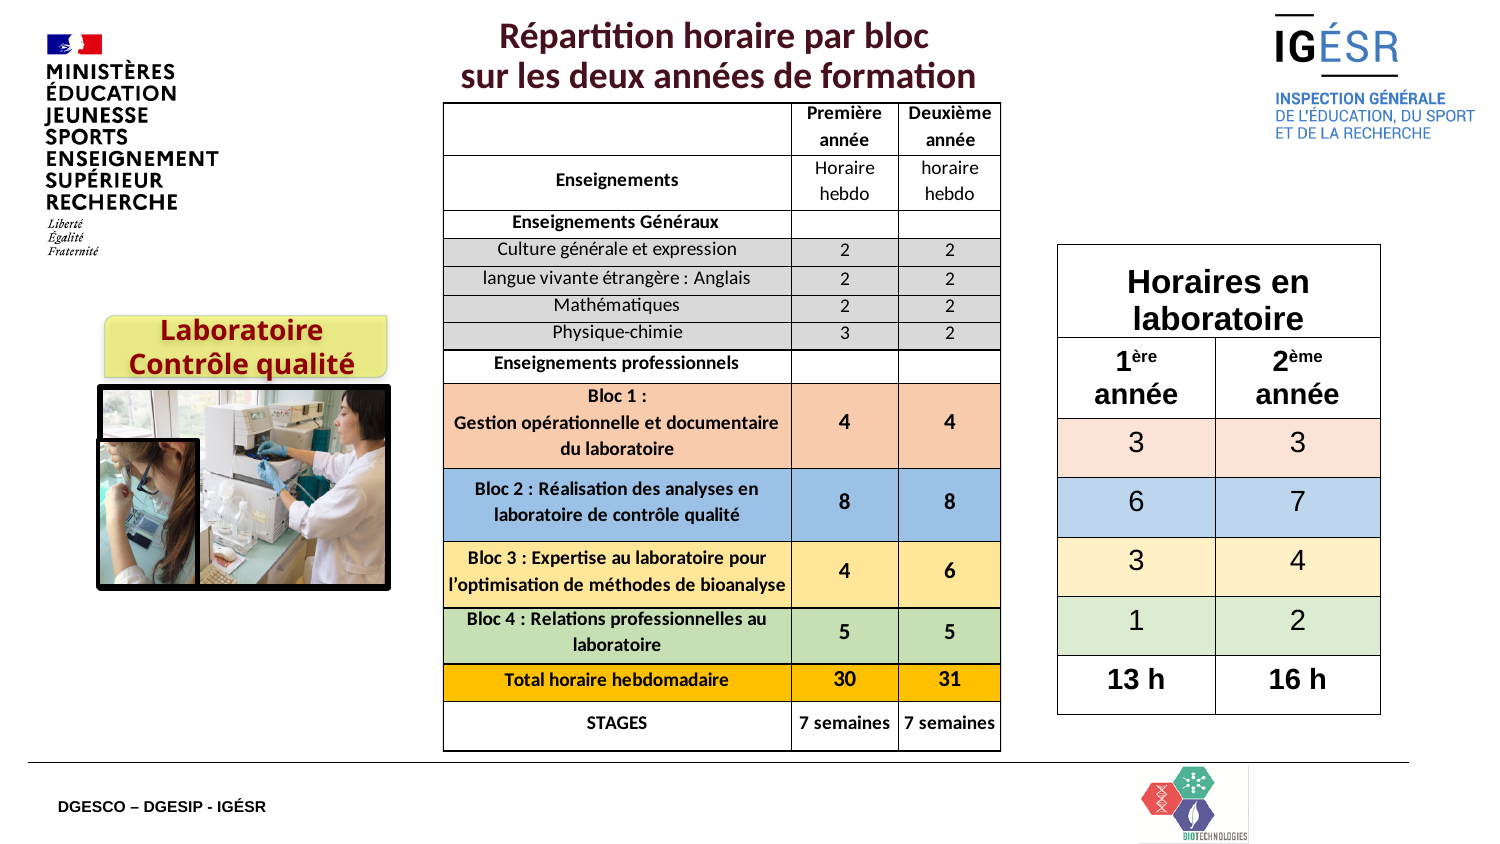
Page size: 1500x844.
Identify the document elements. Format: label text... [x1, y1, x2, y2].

table_cell 3 [1058, 538, 1215, 596]
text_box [100, 315, 387, 585]
table_cell 4 [1216, 538, 1380, 596]
slide_number 8 [1027, 781, 1249, 841]
table_cell 1ère année [1058, 338, 1215, 418]
footer DGESCO – DGESIP - IGÉSR [57, 776, 1027, 836]
table_cell 7 [1216, 478, 1380, 537]
picture [27, 14, 238, 275]
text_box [442, 102, 1003, 753]
table_cell 3 [1058, 419, 1215, 477]
table_cell 6 [1058, 478, 1215, 537]
picture [1139, 765, 1249, 781]
picture [1275, 14, 1475, 139]
table_cell 3 [1216, 419, 1380, 477]
table_cell 2 [1216, 597, 1380, 655]
table_cell 13 h [1058, 656, 1215, 714]
table_cell 16 h [1216, 656, 1380, 714]
table_header Horaires en laboratoire [1058, 245, 1380, 337]
table_cell 1 [1058, 597, 1215, 655]
table_cell 2ème année [1216, 338, 1380, 418]
text_box Répartition horaire par bloc sur les deux années de formation [188, 8, 1249, 104]
